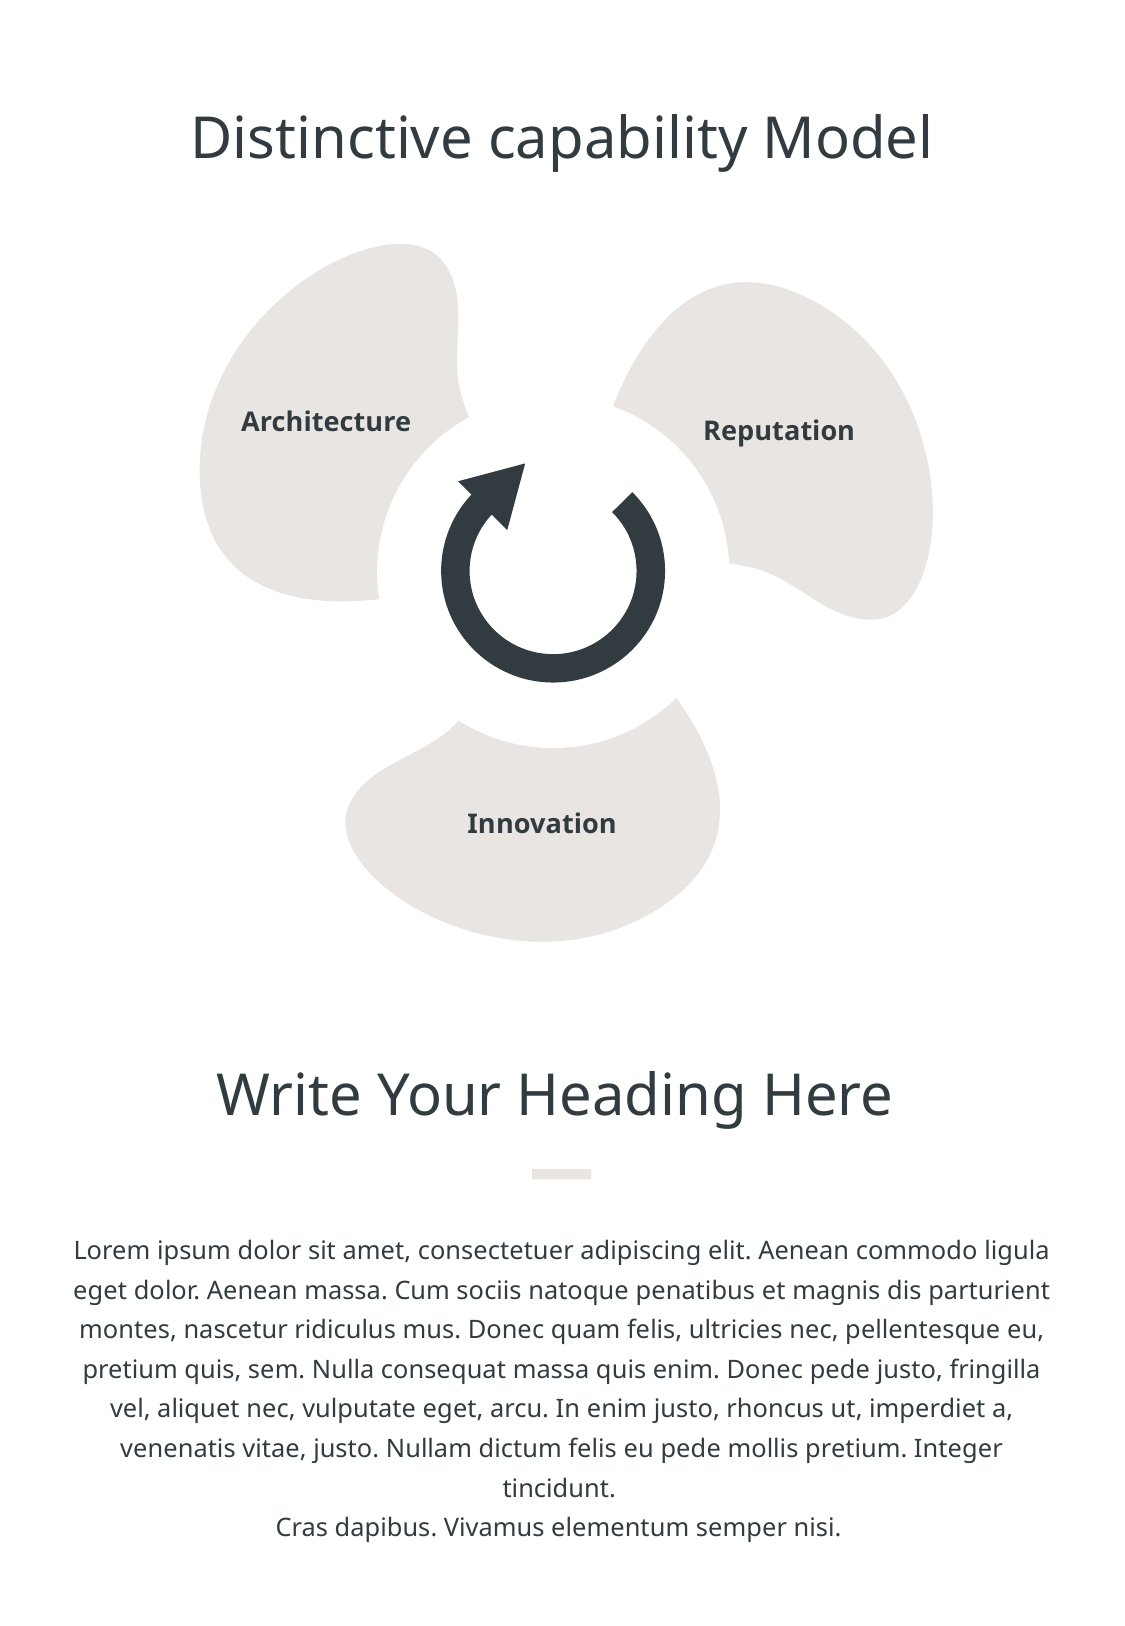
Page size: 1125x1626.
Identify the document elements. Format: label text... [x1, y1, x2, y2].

text_box [441, 492, 666, 683]
text_box [345, 698, 721, 942]
text_box Reputation [645, 415, 914, 449]
text_box [613, 282, 914, 421]
text_box Write Your Heading Here [67, 1071, 1058, 1127]
text_box Lorem ipsum dolor sit amet, consectetuer adipiscing elit. Aenean commodo ligula eget dolor. Aenean massa. Cum sociis natoque penatibus et magnis dis parturient montes, nascetur ridiculus mus. Donec quam felis, ultricies nec, pellentesque eu, pretium quis, sem. Nulla consequat massa quis enim. Donec pede justo, fringilla vel, aliquet nec, vulputate eget, arcu. In enim justo, rhoncus ut, imperdiet a, venenatis vitae, justo. Nullam dictum felis eu pede mollis pretium. Integer tincidunt. Cras dapibus. Vivamus elementum semper nisi. [68, 1225, 1057, 1542]
text_box Innovation [408, 807, 677, 842]
text_box Architecture [192, 406, 461, 440]
text_box [199, 440, 435, 602]
text_box Distinctive capability Model [71, 113, 1054, 170]
text_box [377, 395, 730, 749]
text_box [209, 243, 469, 421]
text_box [458, 463, 526, 531]
text_box [681, 416, 933, 620]
